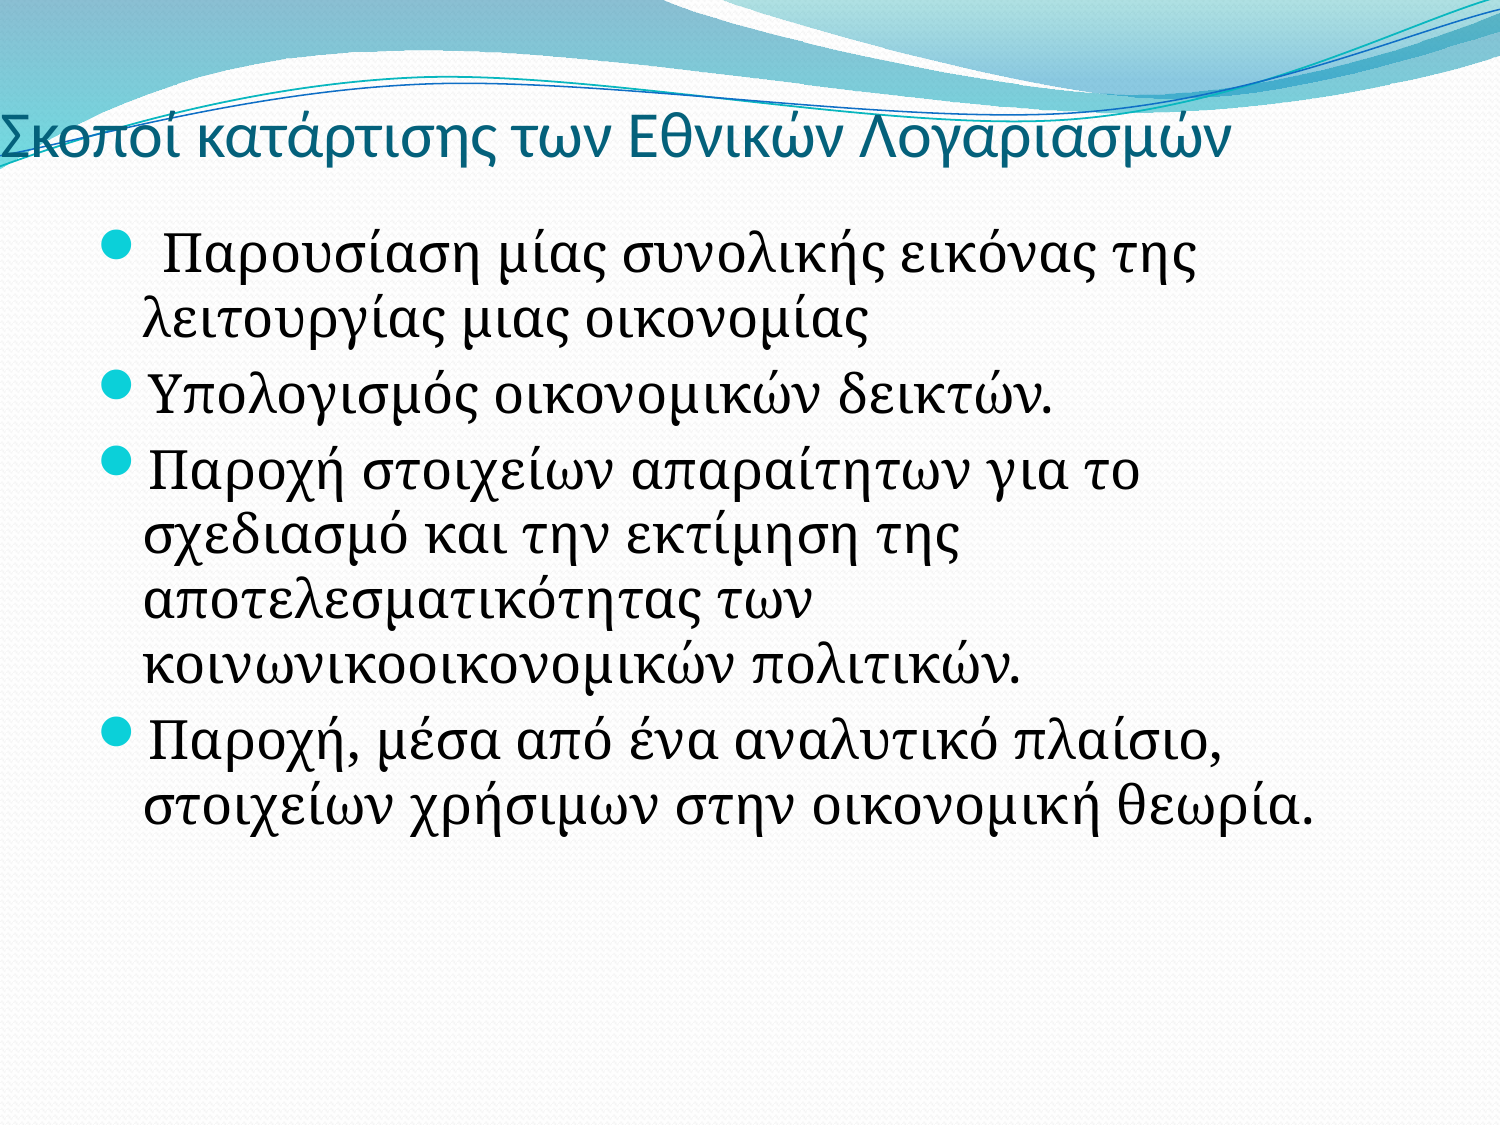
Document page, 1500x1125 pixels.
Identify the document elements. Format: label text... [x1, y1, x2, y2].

list Παρουσίαση μίας συνολικής εικόνας της λειτουργίας μιας οικονομίας Υπολογισμός οικονομικών δεικτών. Παροχή στοιχείων απαραίτητων για το σχεδιασμό και την εκτίμηση της αποτελεσματικότητας των κοινωνικοοικονομικών πολιτικών. Παροχή, μέσα από ένα αναλυτικό πλαίσιο, στοιχείων χρήσιμων στην οικονομική θεωρία. [82, 210, 1432, 985]
title Σκοποί κατάρτισης των Εθνικών Λογαριασμών [0, 82, 1425, 270]
